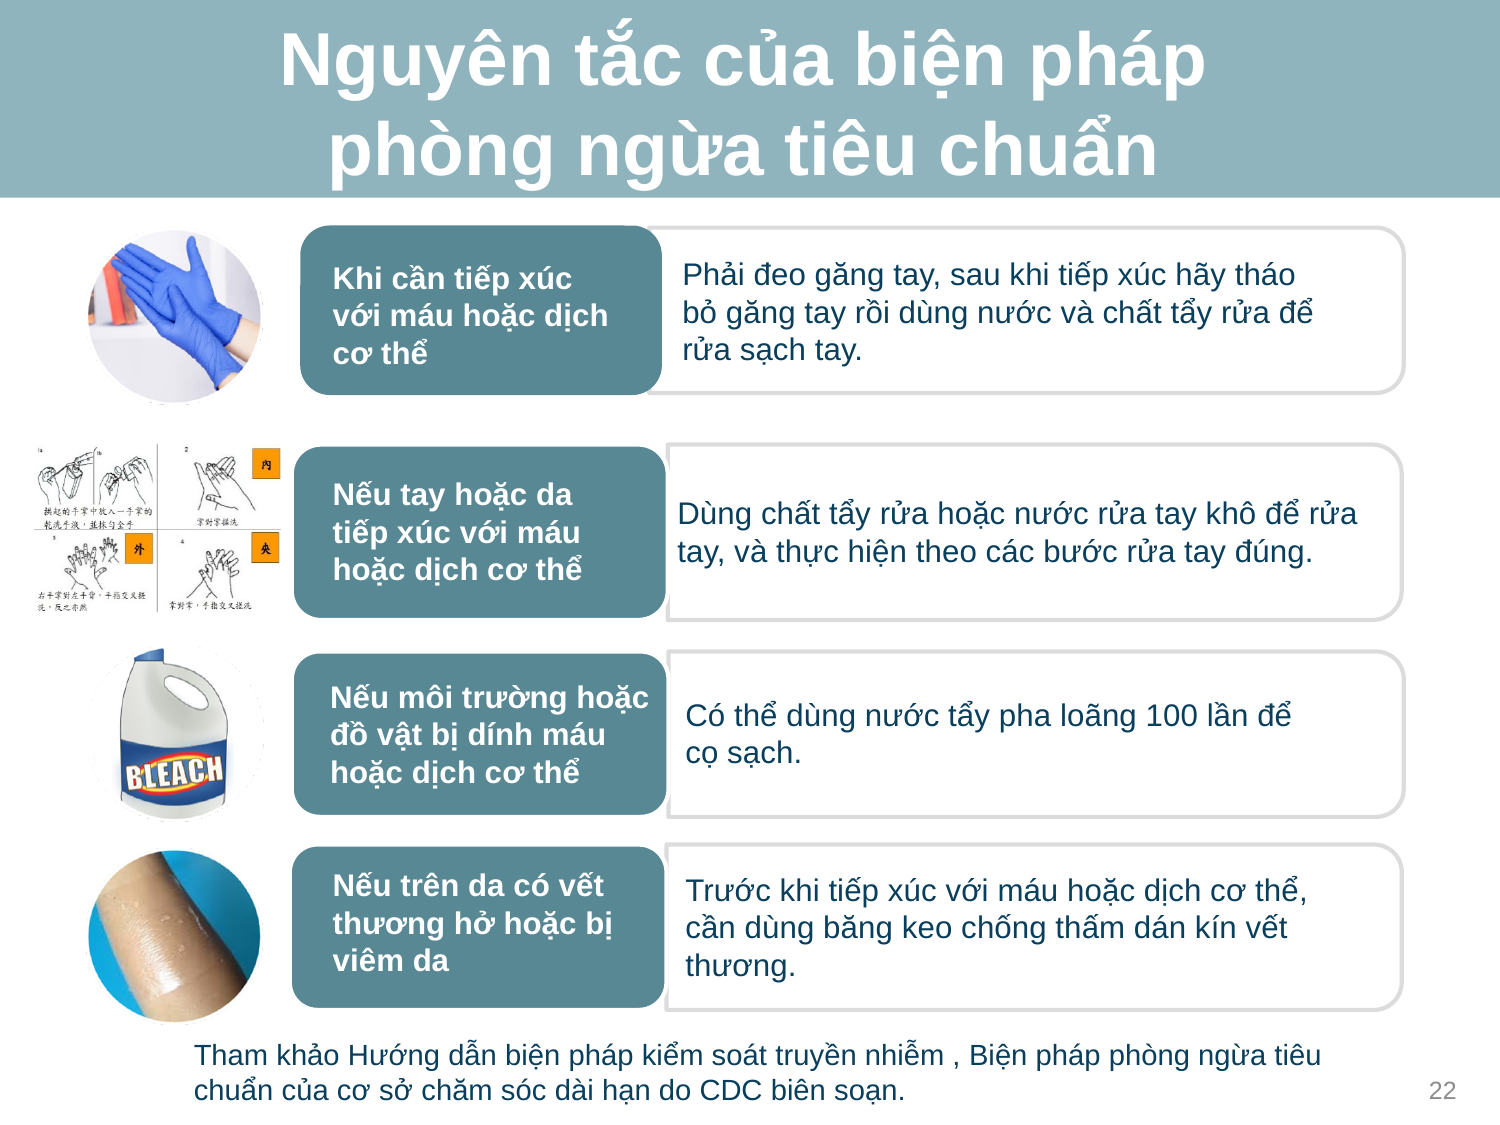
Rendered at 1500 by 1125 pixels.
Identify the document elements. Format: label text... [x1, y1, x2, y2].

text_box Nguyên tắc của biện pháp phòng ngừa tiêu chuẩn [184, 3, 1304, 116]
text_box Tham khảo Hướng dẫn biện pháp kiểm soát truyền nhiễm , Biện pháp phòng ngừa tiêu chuẩn của cơ sở chăm sóc dài hạn do CDC biên soạn. [178, 1032, 1382, 1114]
slide_number 22 [1134, 1059, 1472, 1120]
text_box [85, 227, 1405, 1025]
text_box [0, 0, 1500, 200]
picture [34, 444, 281, 613]
